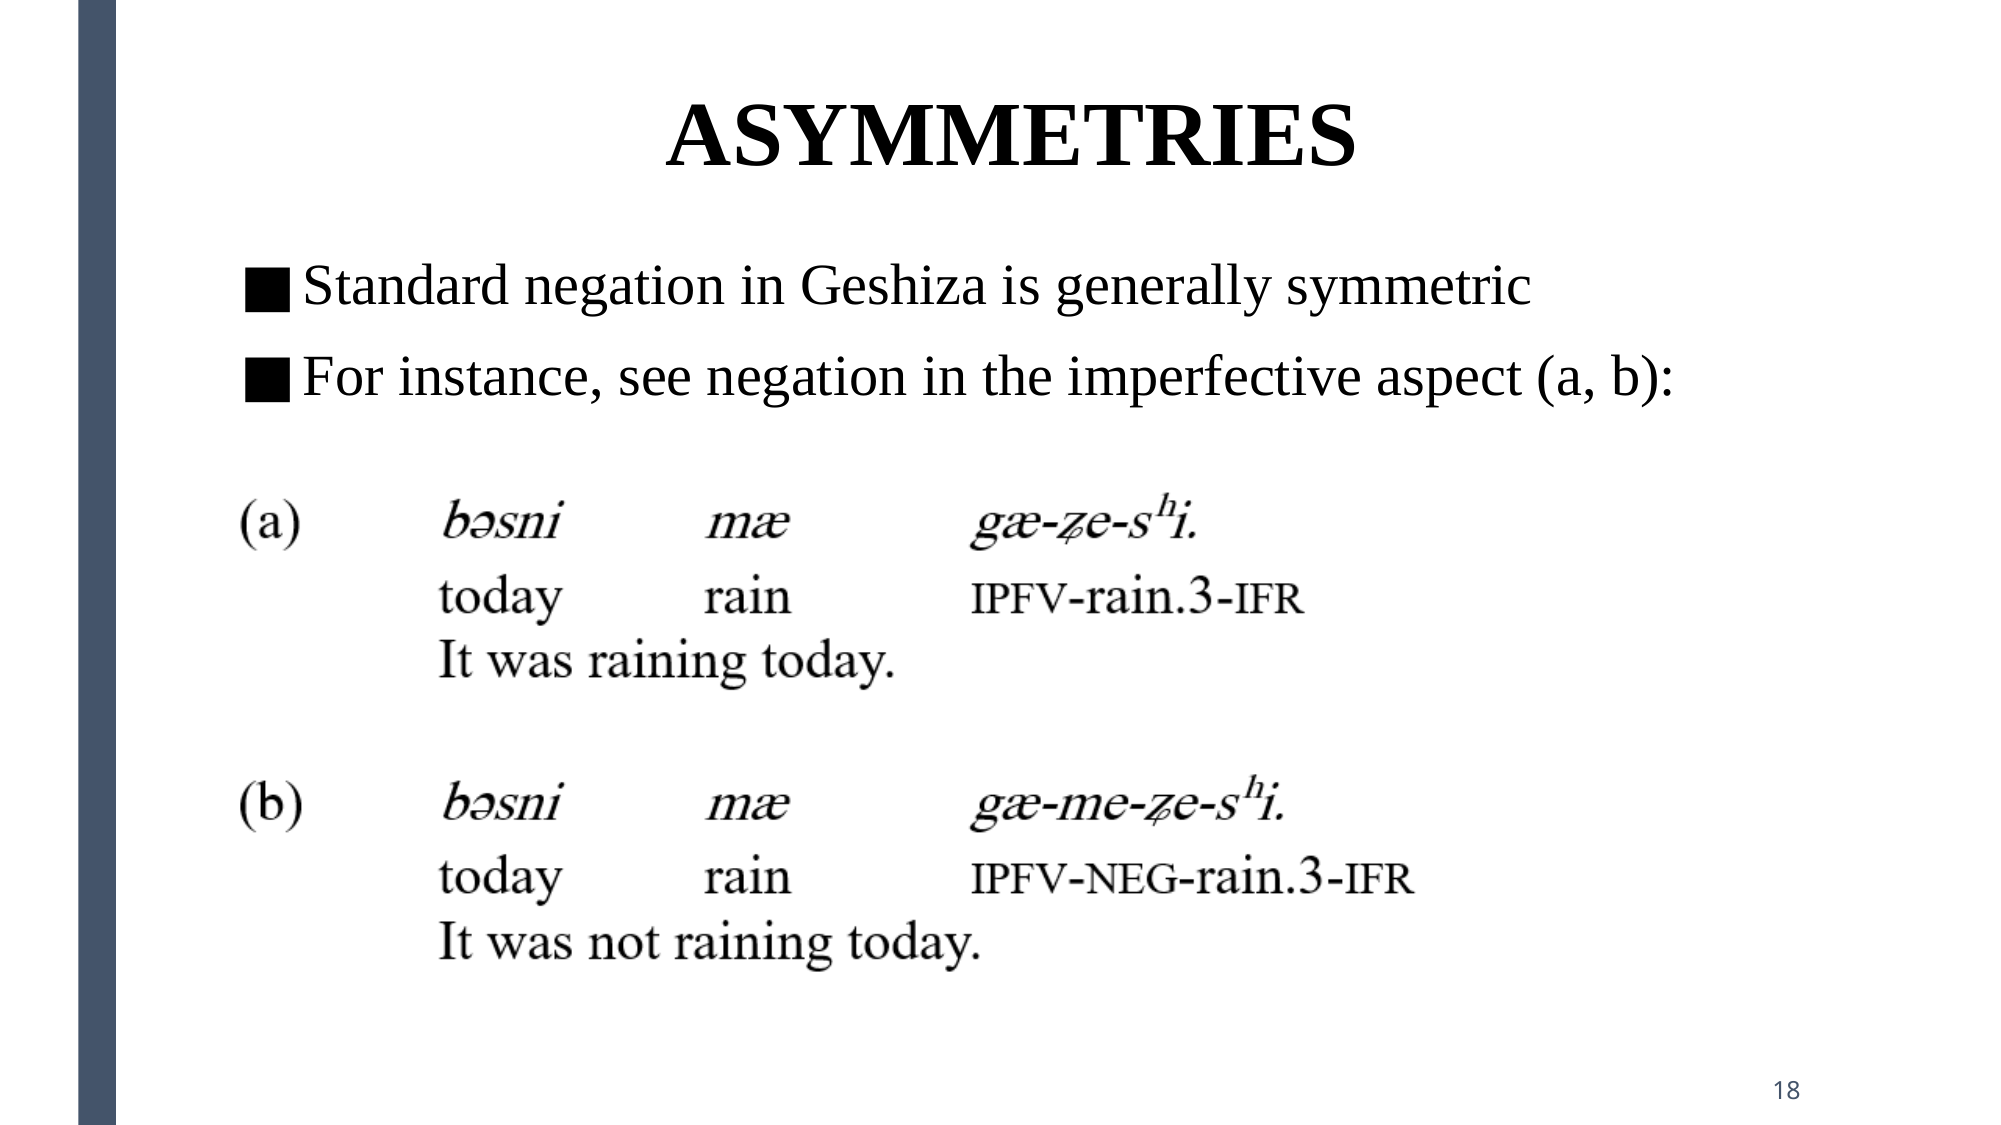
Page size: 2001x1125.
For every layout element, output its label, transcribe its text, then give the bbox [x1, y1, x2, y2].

list Standard negation in Geshiza is generally symmetric For instance, see negation in the imperfective aspect (a, b): [225, 244, 1846, 1027]
slide_number 18 [1553, 1058, 1816, 1125]
title Asymmetries [225, 79, 1800, 244]
picture [224, 471, 1452, 1011]
